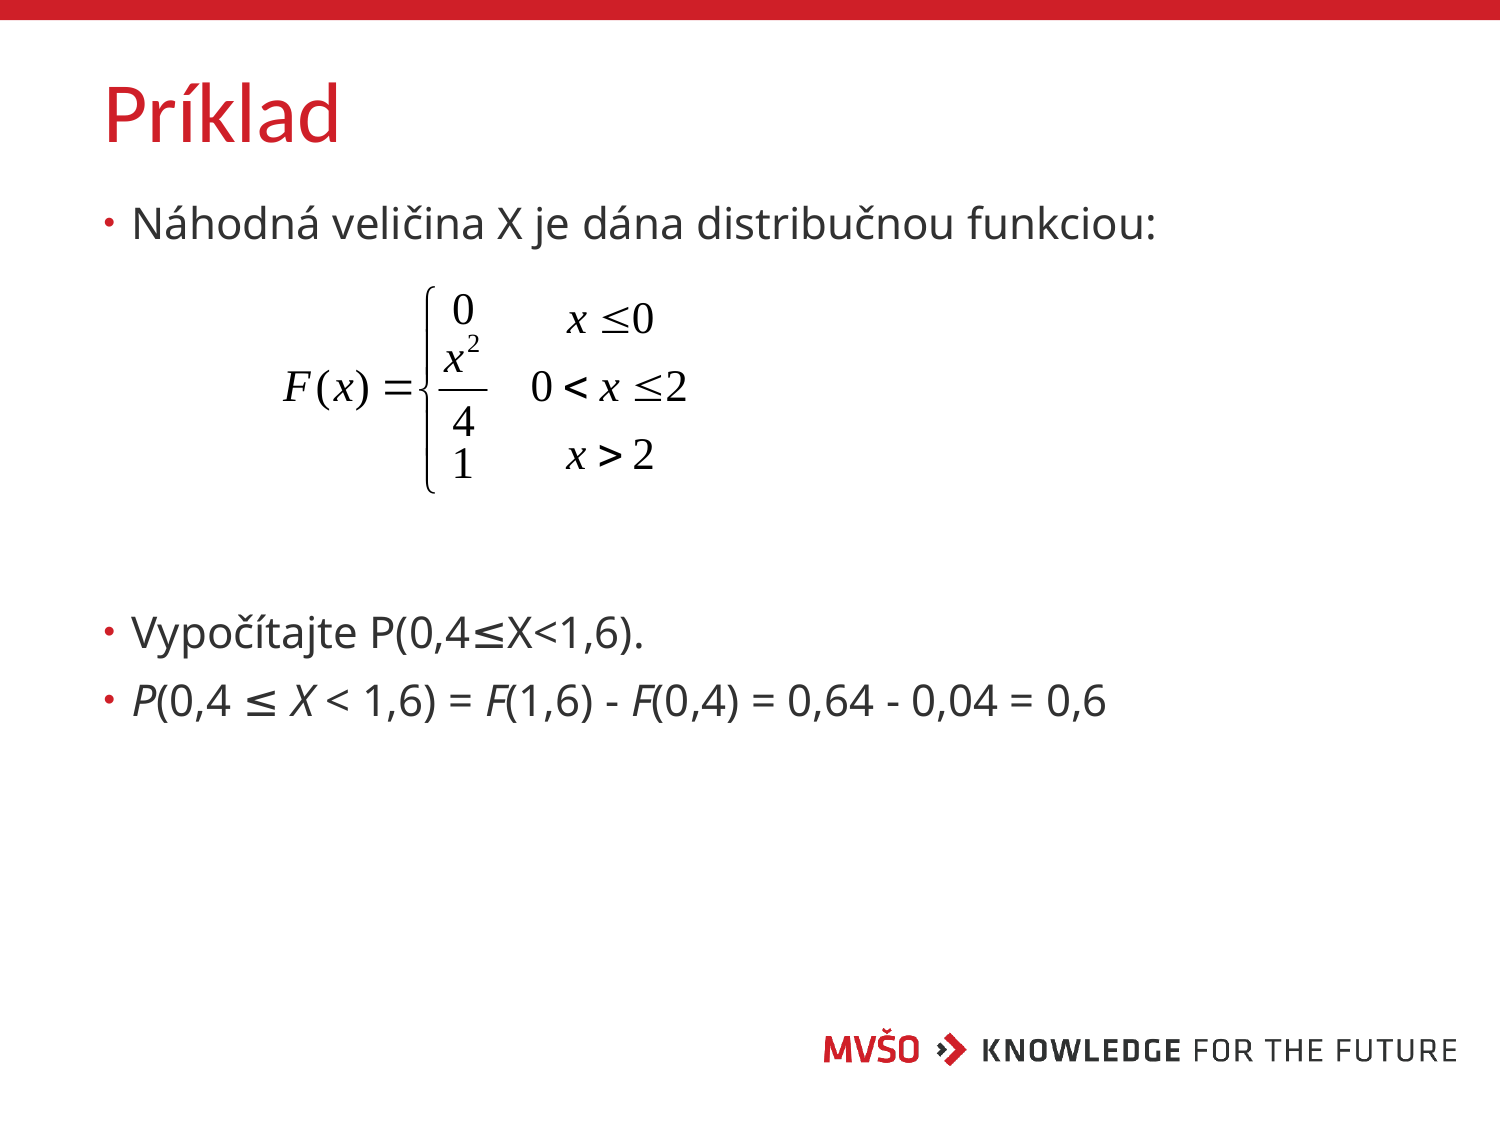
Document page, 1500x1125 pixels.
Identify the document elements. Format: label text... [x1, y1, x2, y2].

title Príklad [88, 59, 1412, 170]
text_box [274, 277, 697, 504]
list Náhodná veličina X je dána distribučnou funkciou: Vypočítajte P(0,4≤X<1,6). P(0,4 ≤ X < 1,6) = F(1,6) - F(0,4) = 0,64 - 0,04 = 0,6 [88, 188, 1412, 969]
picture [824, 1028, 1456, 1066]
